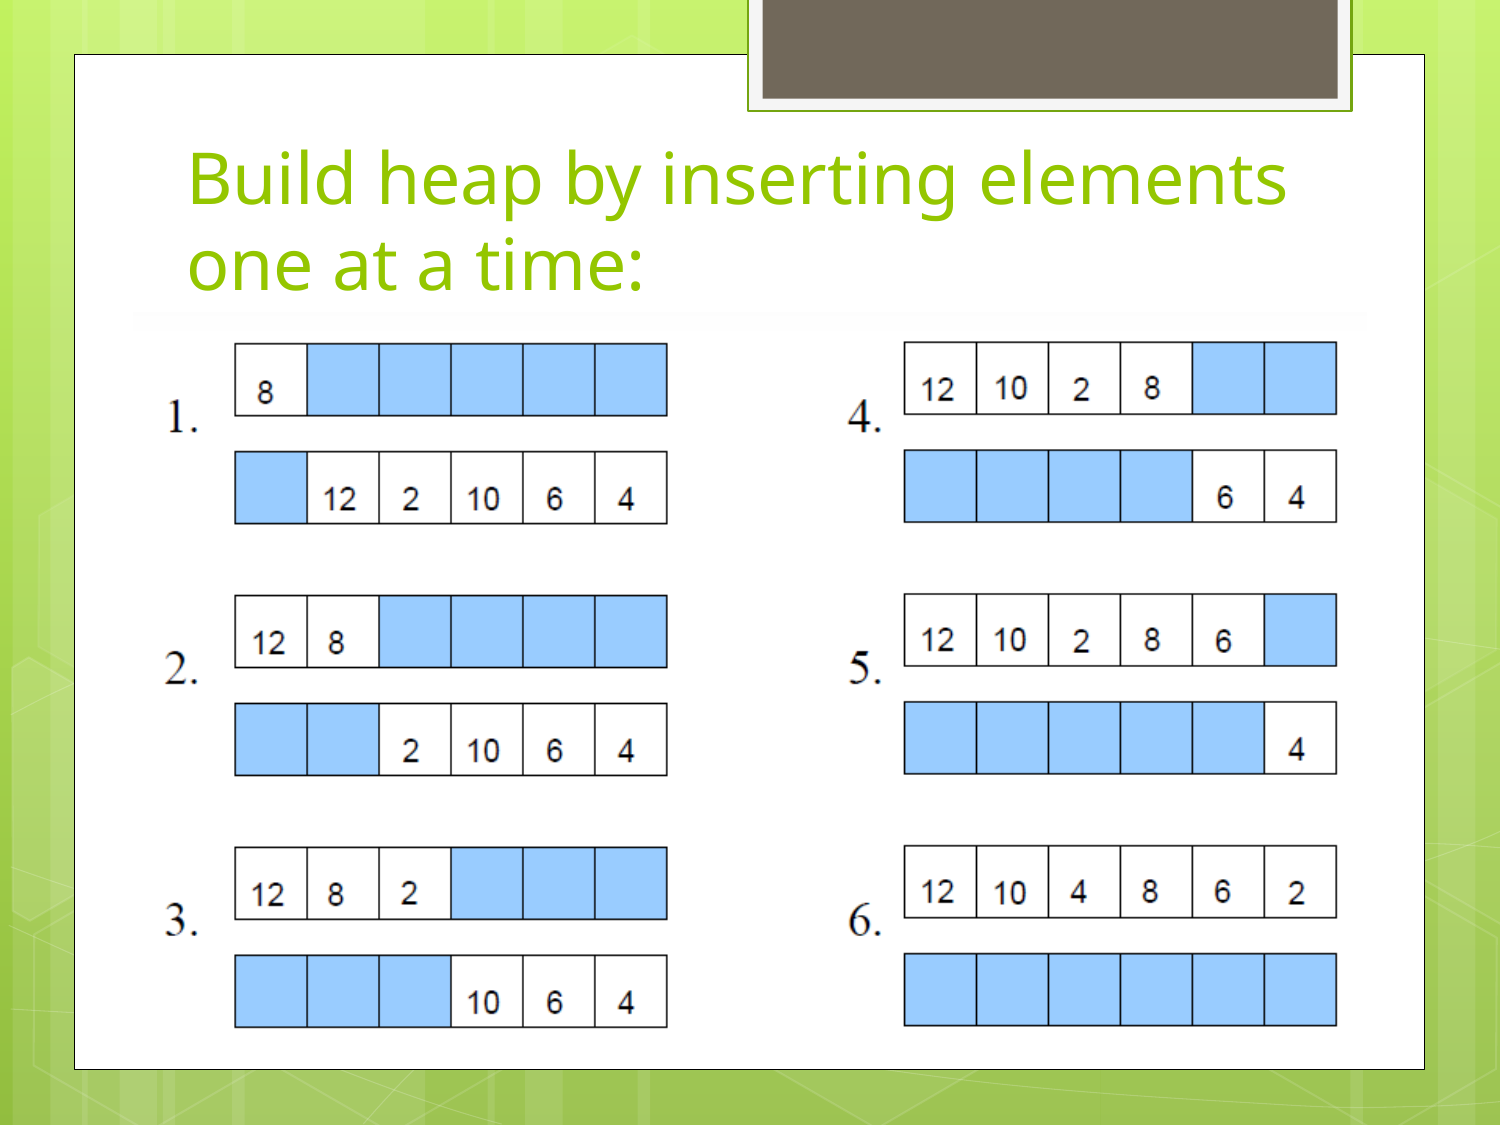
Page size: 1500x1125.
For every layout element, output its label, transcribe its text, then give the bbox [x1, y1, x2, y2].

title Build heap by inserting elements one at a time: [171, 125, 1324, 310]
picture [133, 312, 1367, 1059]
